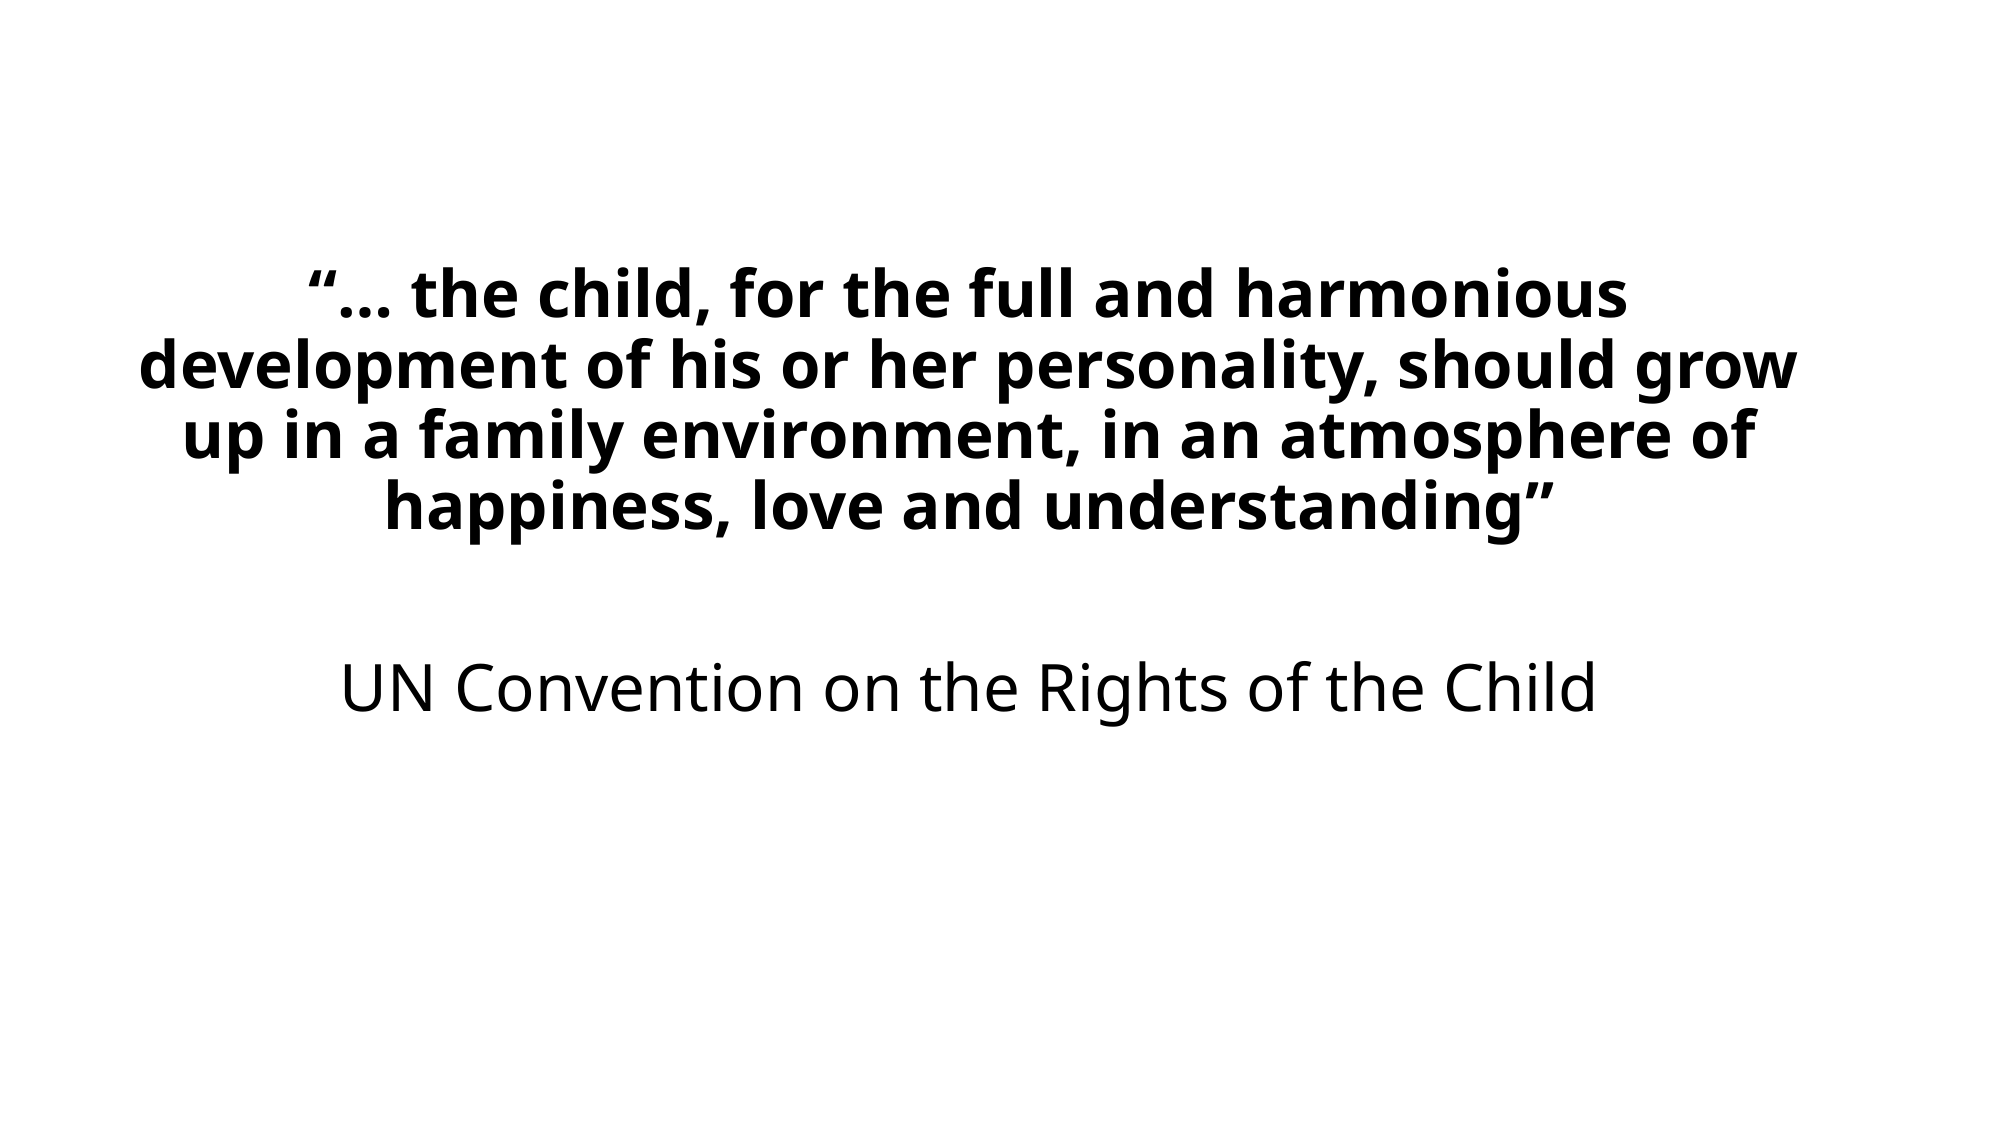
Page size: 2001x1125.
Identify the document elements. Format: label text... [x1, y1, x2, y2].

list “… the child, for the full and harmonious development of his or her personality, should grow up in a family environment, in an atmosphere of happiness, love and understanding” UN Convention on the Rights of the Child [73, 253, 1865, 738]
